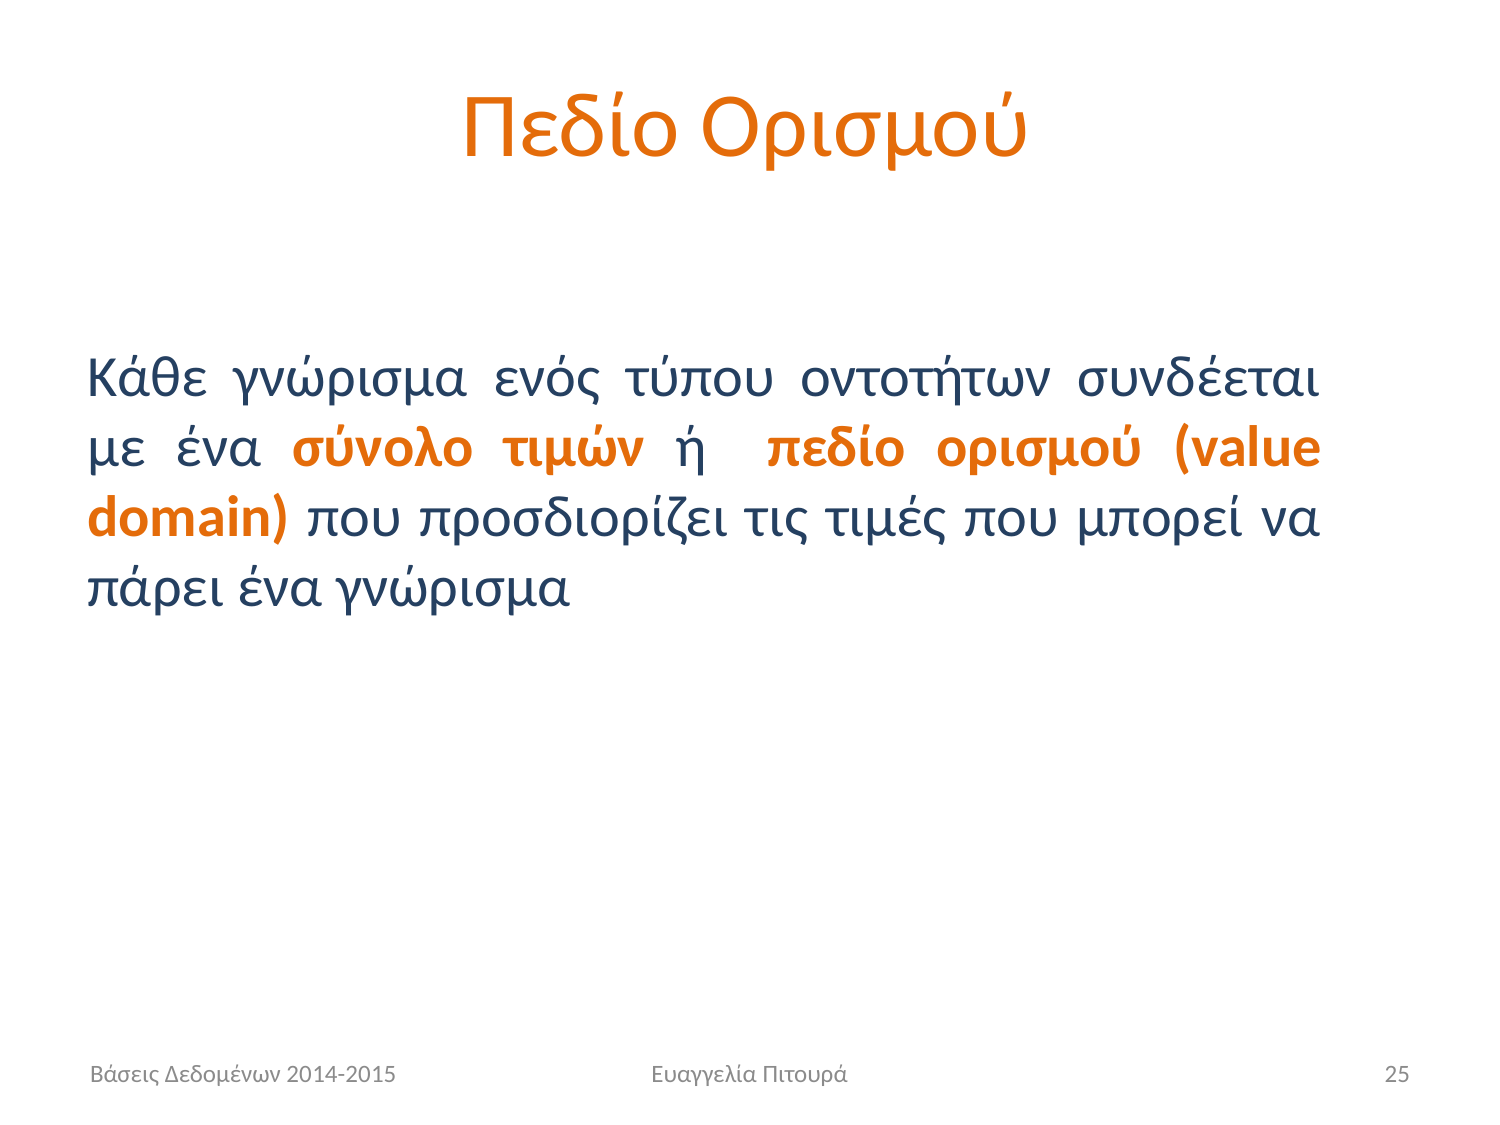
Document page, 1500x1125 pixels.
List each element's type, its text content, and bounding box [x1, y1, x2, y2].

text_box Κάθε γνώρισμα ενός τύπου οντοτήτων συνδέεται με ένα σύνολο τιμών ή πεδίο ορισμού (value domain) που προσδιορίζει τις τιμές που μπορεί να πάρει ένα γνώρισμα [72, 330, 1337, 626]
slide_number Βάσεις Δεδομένων 2014-2015 [75, 1042, 425, 1103]
title Πεδίο Ορισμού [81, 26, 1432, 214]
footer Ευαγγελία Πιτουρά [512, 1042, 988, 1103]
slide_number 25 [1074, 1042, 1425, 1103]
